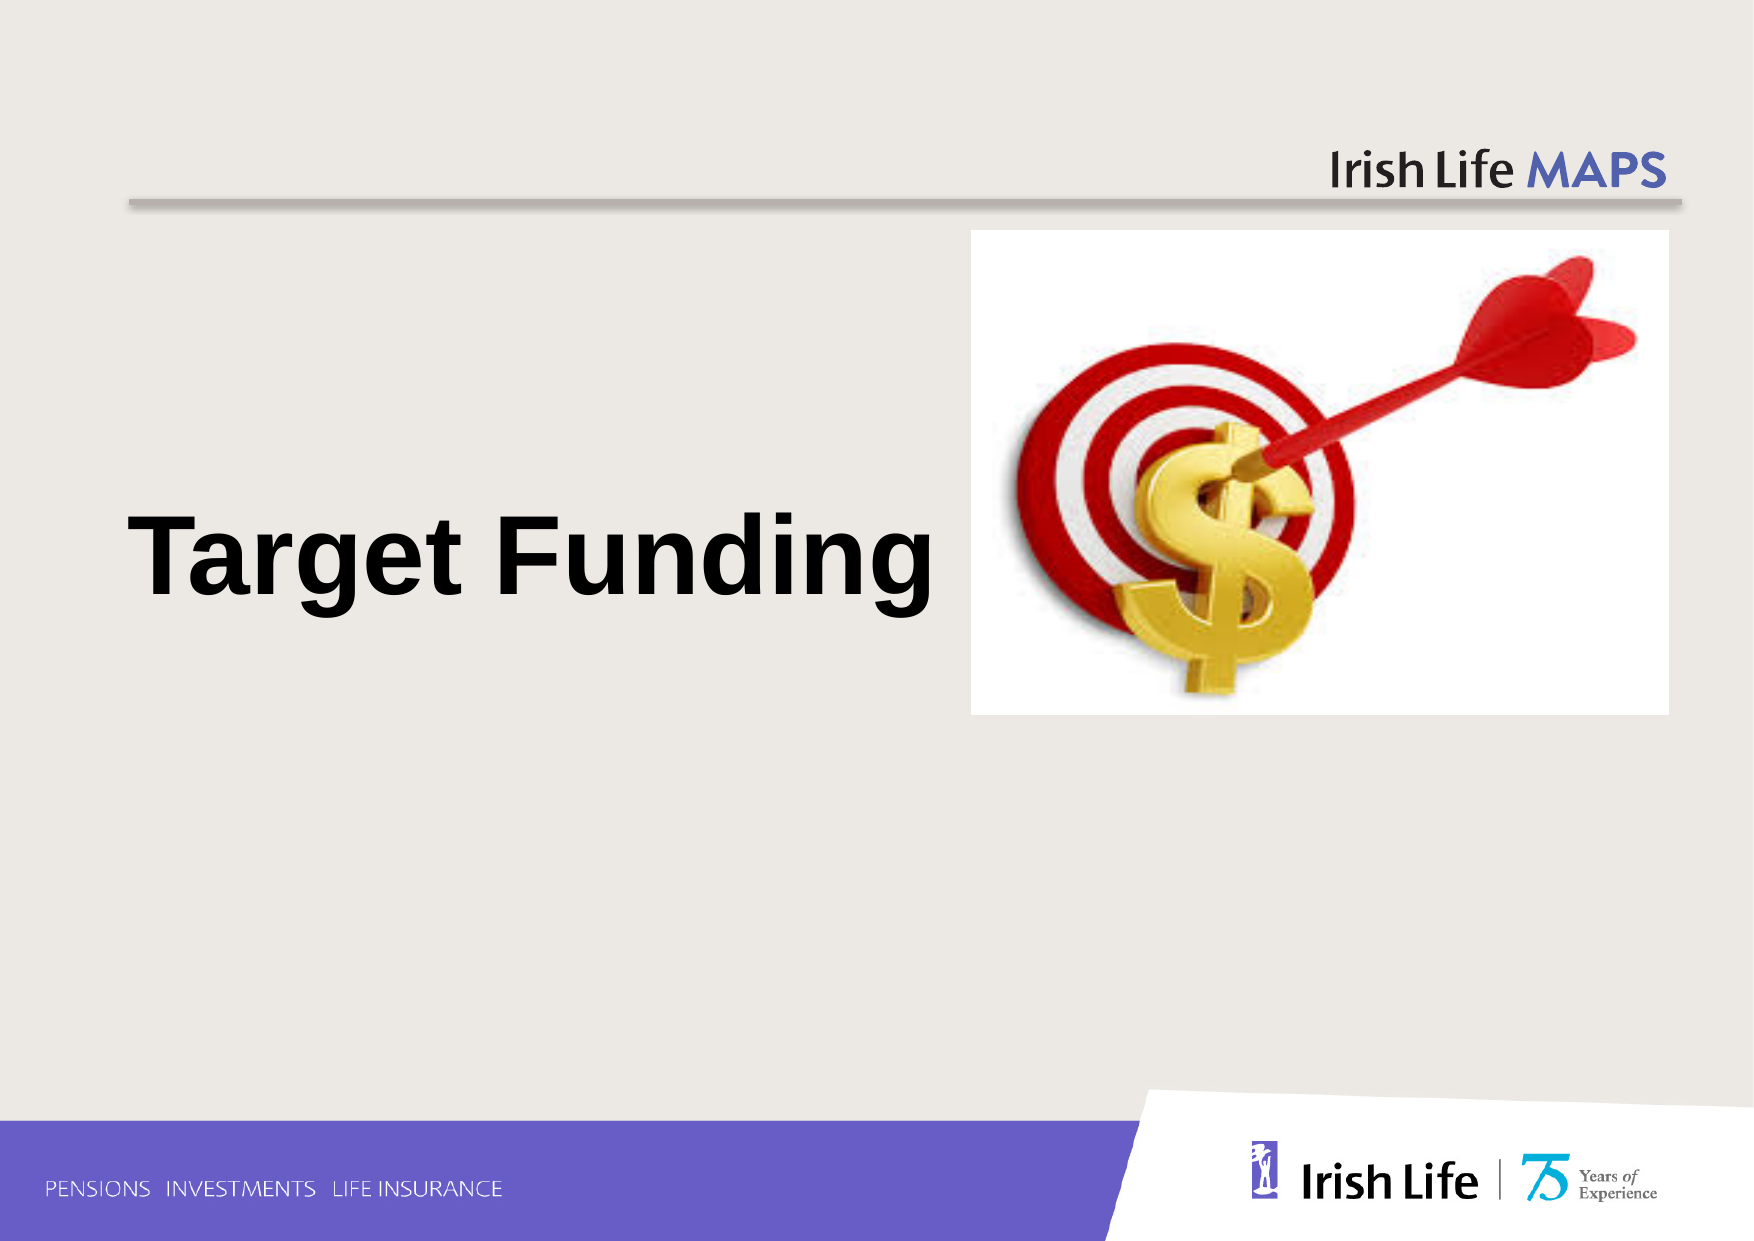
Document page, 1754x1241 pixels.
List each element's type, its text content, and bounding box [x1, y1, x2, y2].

list Target Funding [112, 238, 1666, 1062]
picture [0, 0, 1754, 1241]
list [970, 230, 1669, 716]
